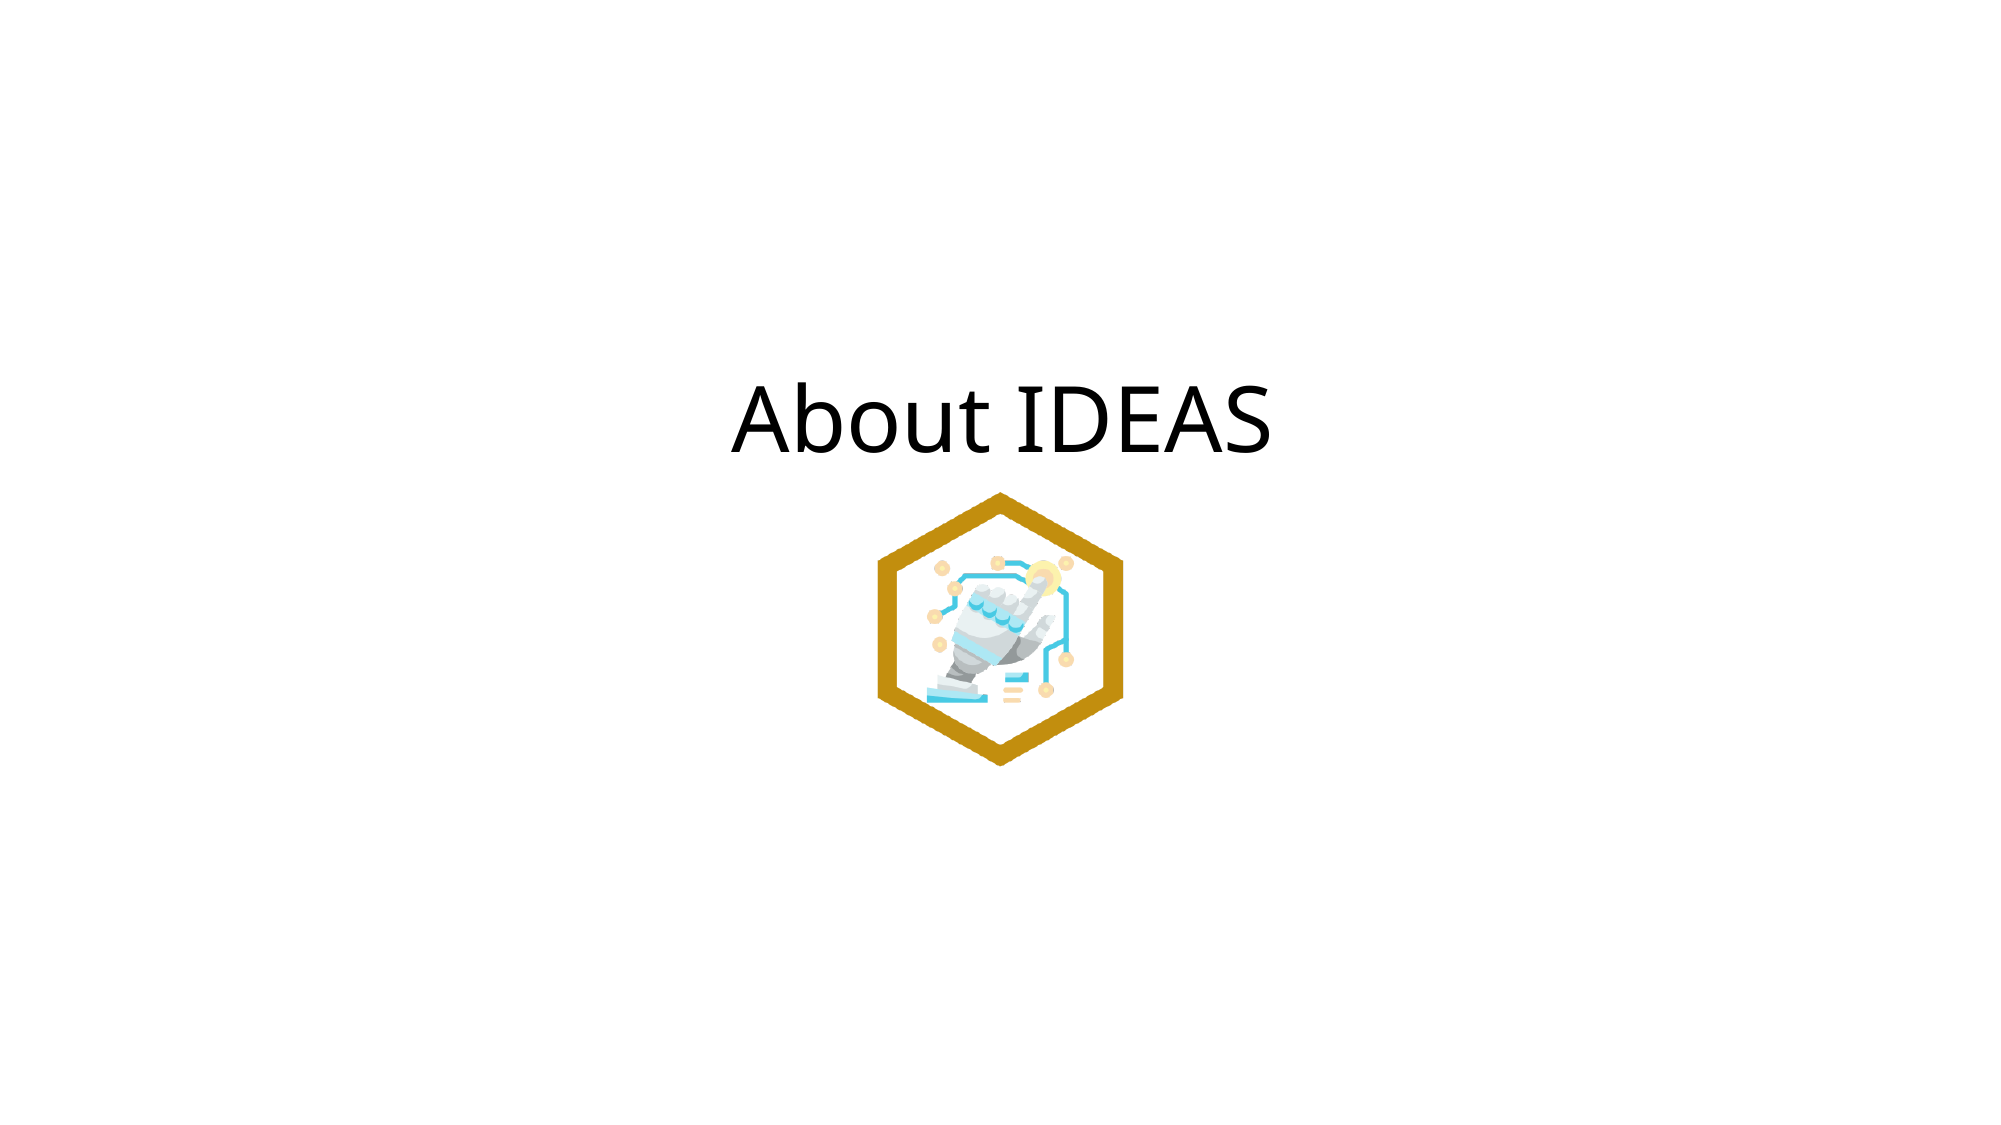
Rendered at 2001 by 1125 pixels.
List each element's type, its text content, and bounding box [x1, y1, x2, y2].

picture [793, 469, 1206, 774]
title About IDEAS [716, 313, 1775, 532]
